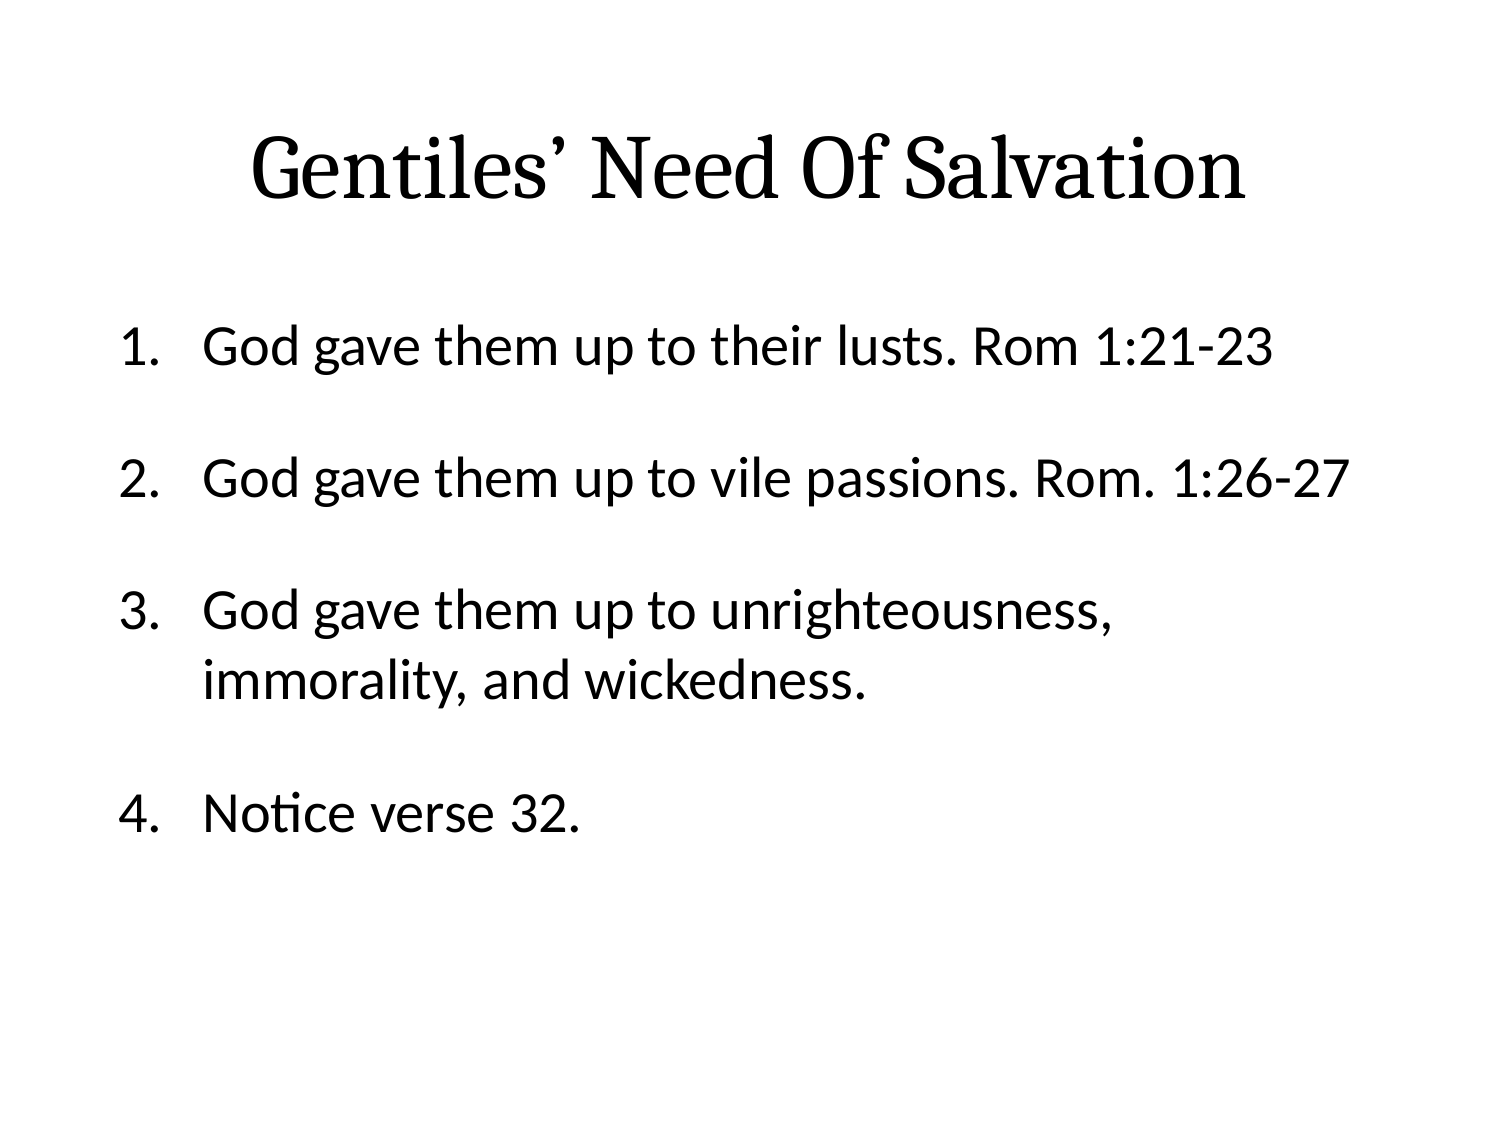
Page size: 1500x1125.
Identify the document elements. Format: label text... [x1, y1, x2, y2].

list God gave them up to their lusts. Rom 1:21-23 God gave them up to vile passions. Rom. 1:26-27 God gave them up to unrighteousness, immorality, and wickedness. Notice verse 32. [103, 299, 1397, 1014]
title Gentiles’ Need Of Salvation [103, 59, 1397, 278]
